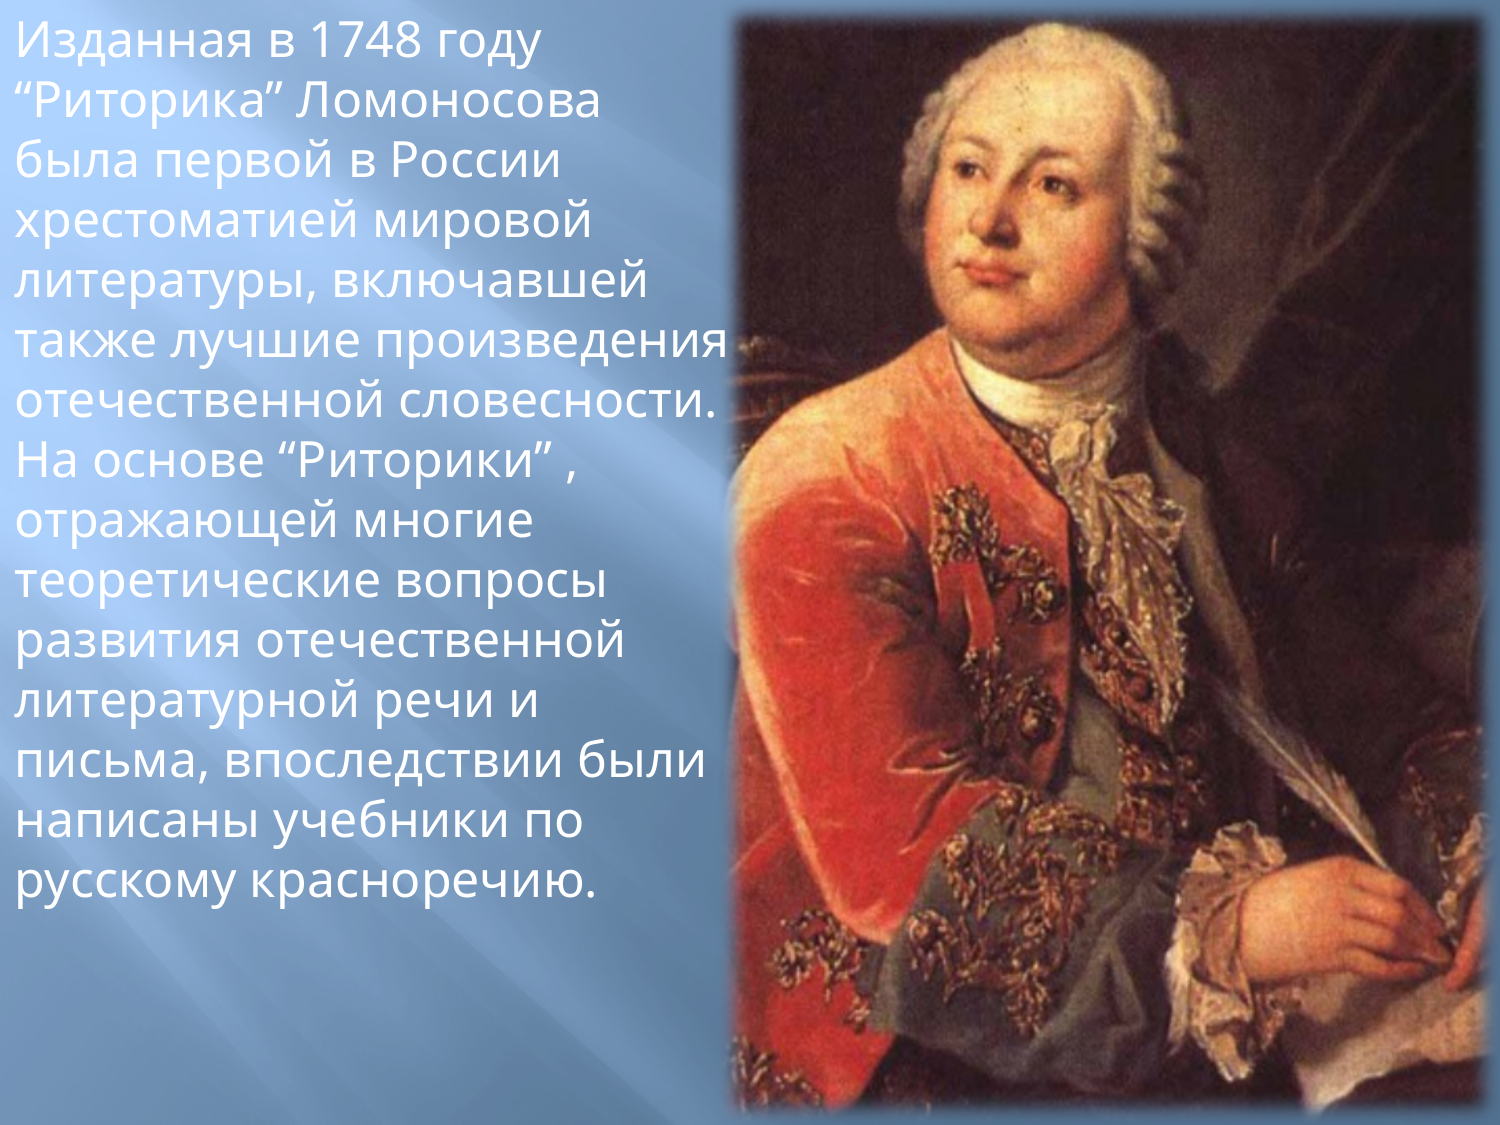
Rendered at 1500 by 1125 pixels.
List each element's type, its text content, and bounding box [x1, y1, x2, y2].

picture [718, 0, 1500, 1125]
text_box Изданная в 1748 году “Риторика” Ломоносова была первой в России хрестоматией мировой литературы, включавшей также лучшие произведения отечественной словесности. На основе “Риторики” , отражающей многие теоретические вопросы развития отечественной литературной речи и письма, впоследствии были написаны учебники по русскому красноречию. [0, 0, 718, 915]
